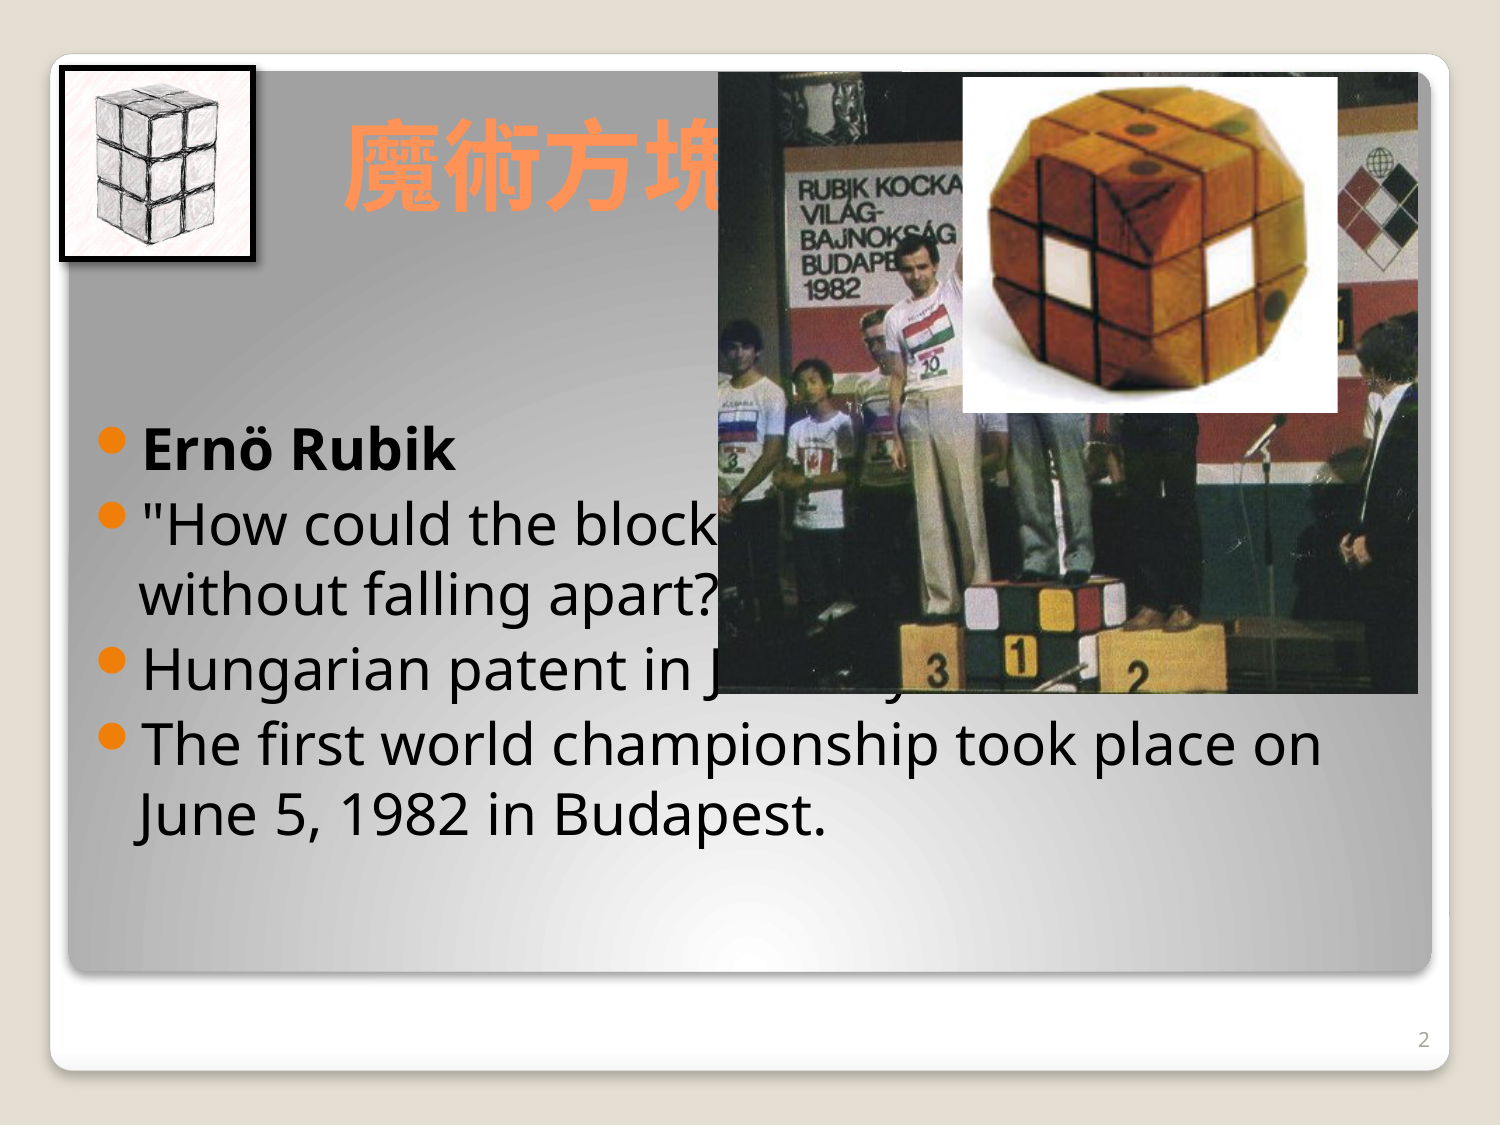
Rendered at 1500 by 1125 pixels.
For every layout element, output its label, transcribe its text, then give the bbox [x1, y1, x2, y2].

slide_number 2 [1369, 1002, 1445, 1063]
picture [717, 70, 1419, 694]
title 魔術方塊歷史 [328, 58, 1437, 231]
list Ernö Rubik "How could the blocks move independently without falling apart?" Hungarian patent in January 1975. The first world championship took place on June 5, 1982 in Budapest. [64, 396, 1408, 1042]
picture [65, 71, 250, 256]
